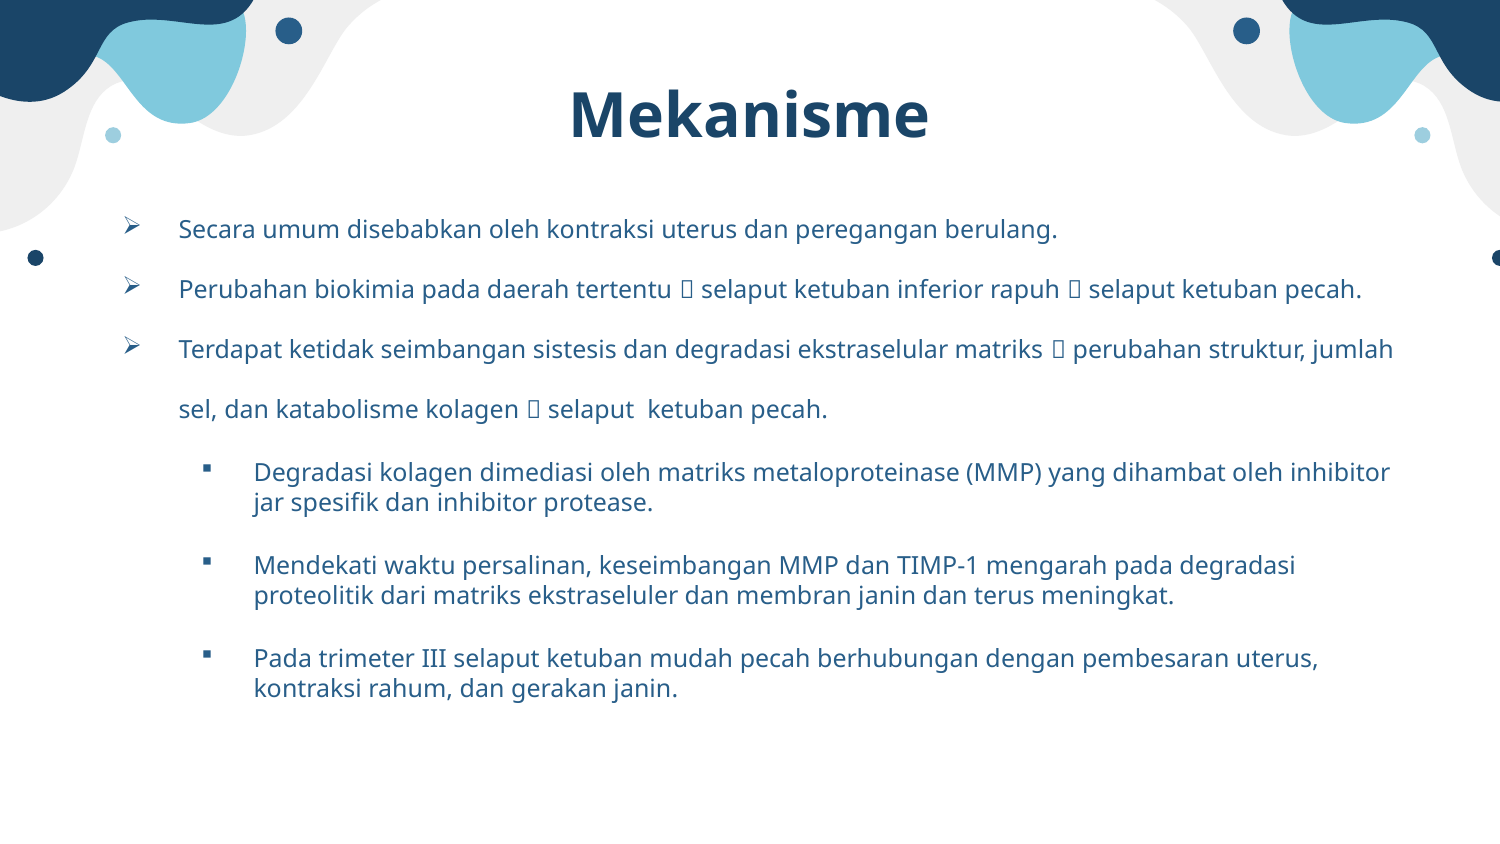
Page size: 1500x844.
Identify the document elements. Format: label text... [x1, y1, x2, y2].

title Mekanisme [88, 59, 1412, 154]
list Secara umum disebabkan oleh kontraksi uterus dan peregangan berulang. Perubahan biokimia pada daerah tertentu  selaput ketuban inferior rapuh  selaput ketuban pecah. Terdapat ketidak seimbangan sistesis dan degradasi ekstraselular matriks  perubahan struktur, jumlah sel, dan katabolisme kolagen  selaput ketuban pecah. Degradasi kolagen dimediasi oleh matriks metaloproteinase (MMP) yang dihambat oleh inhibitor jar spesifik dan inhibitor protease. Mendekati waktu persalinan, keseimbangan MMP dan TIMP-1 mengarah pada degradasi proteolitik dari matriks ekstraseluler dan membran janin dan terus meningkat. Pada trimeter III selaput ketuban mudah pecah berhubungan dengan pembesaran uterus, kontraksi rahum, dan gerakan janin. [88, 168, 1412, 756]
